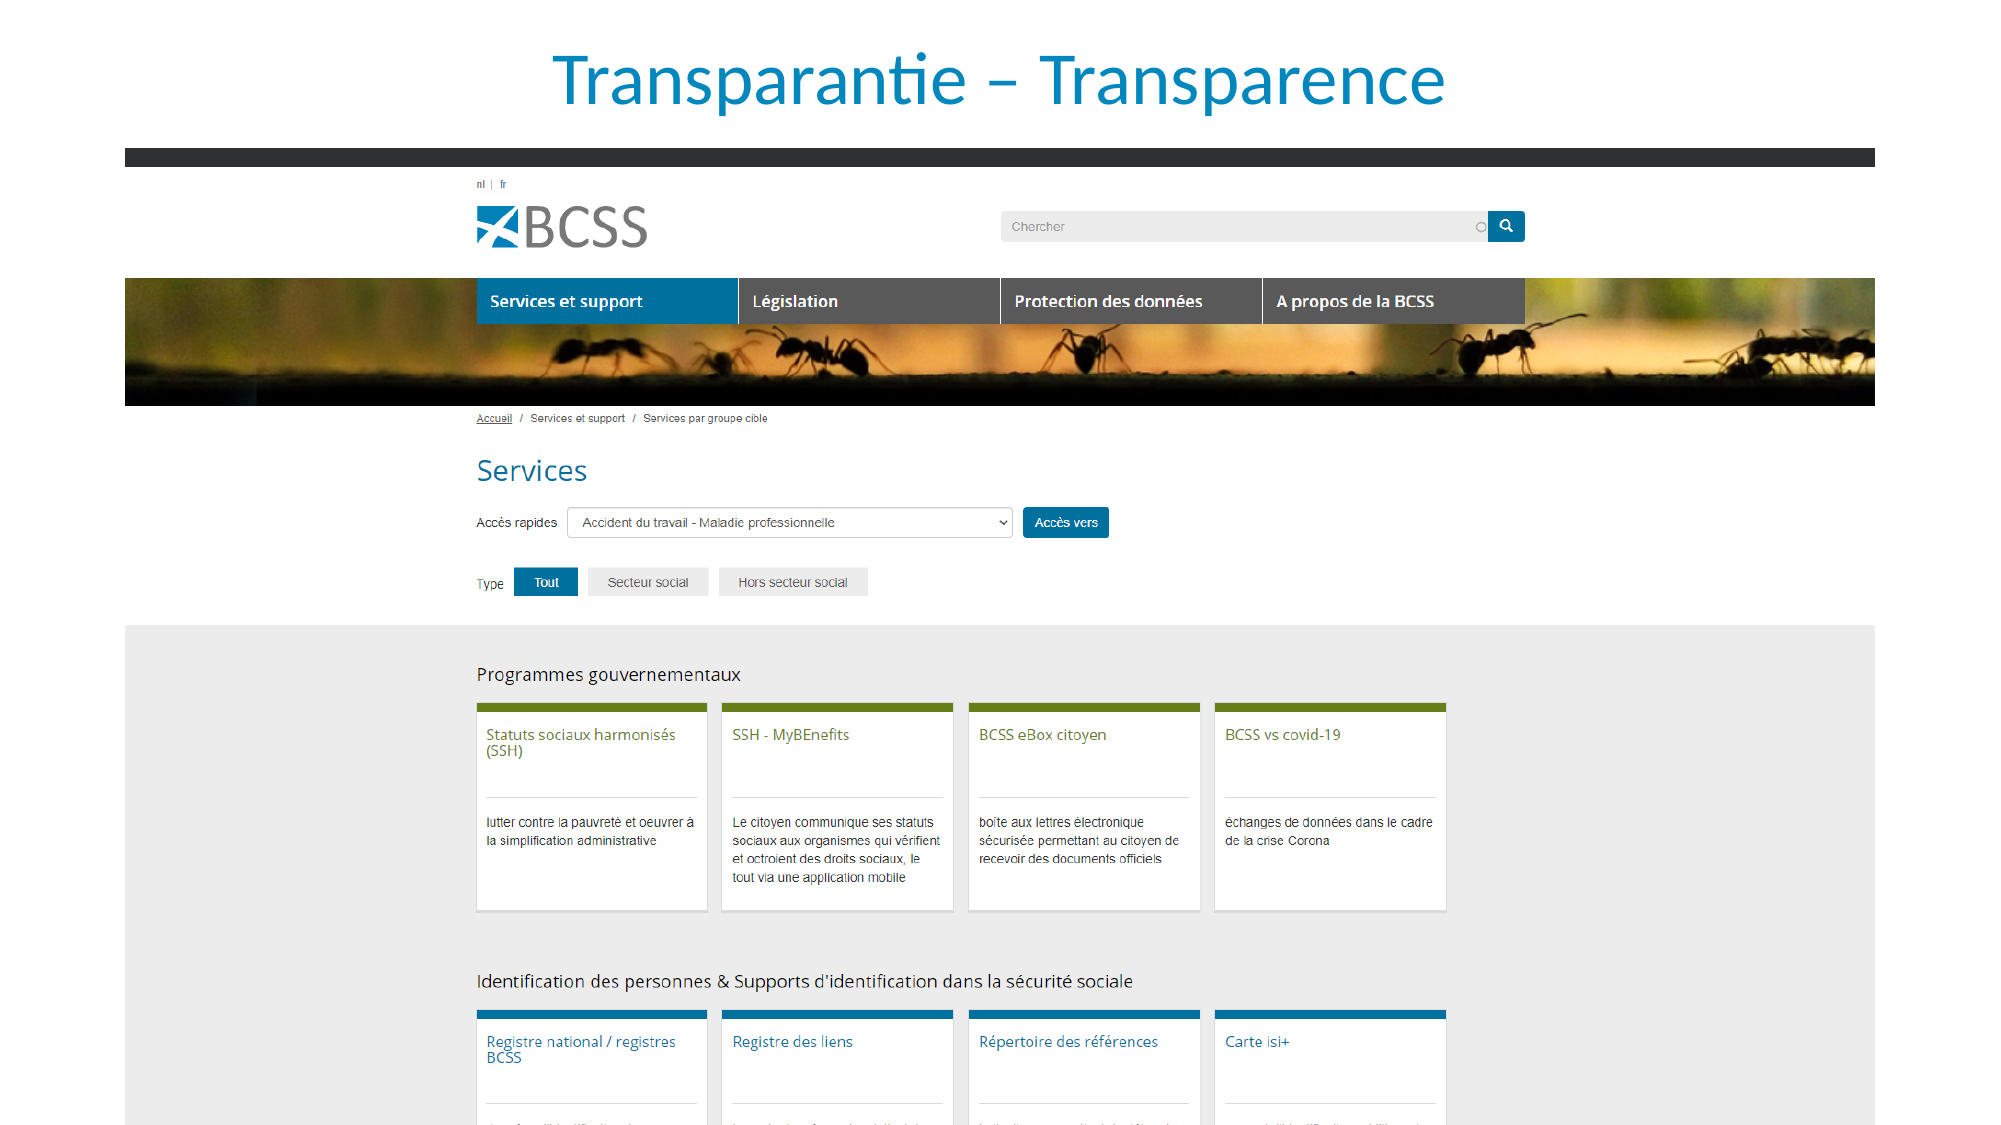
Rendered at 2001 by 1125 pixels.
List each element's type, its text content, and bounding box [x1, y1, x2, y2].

title Transparantie – Transparence [0, 0, 2000, 149]
picture [125, 148, 1875, 1125]
